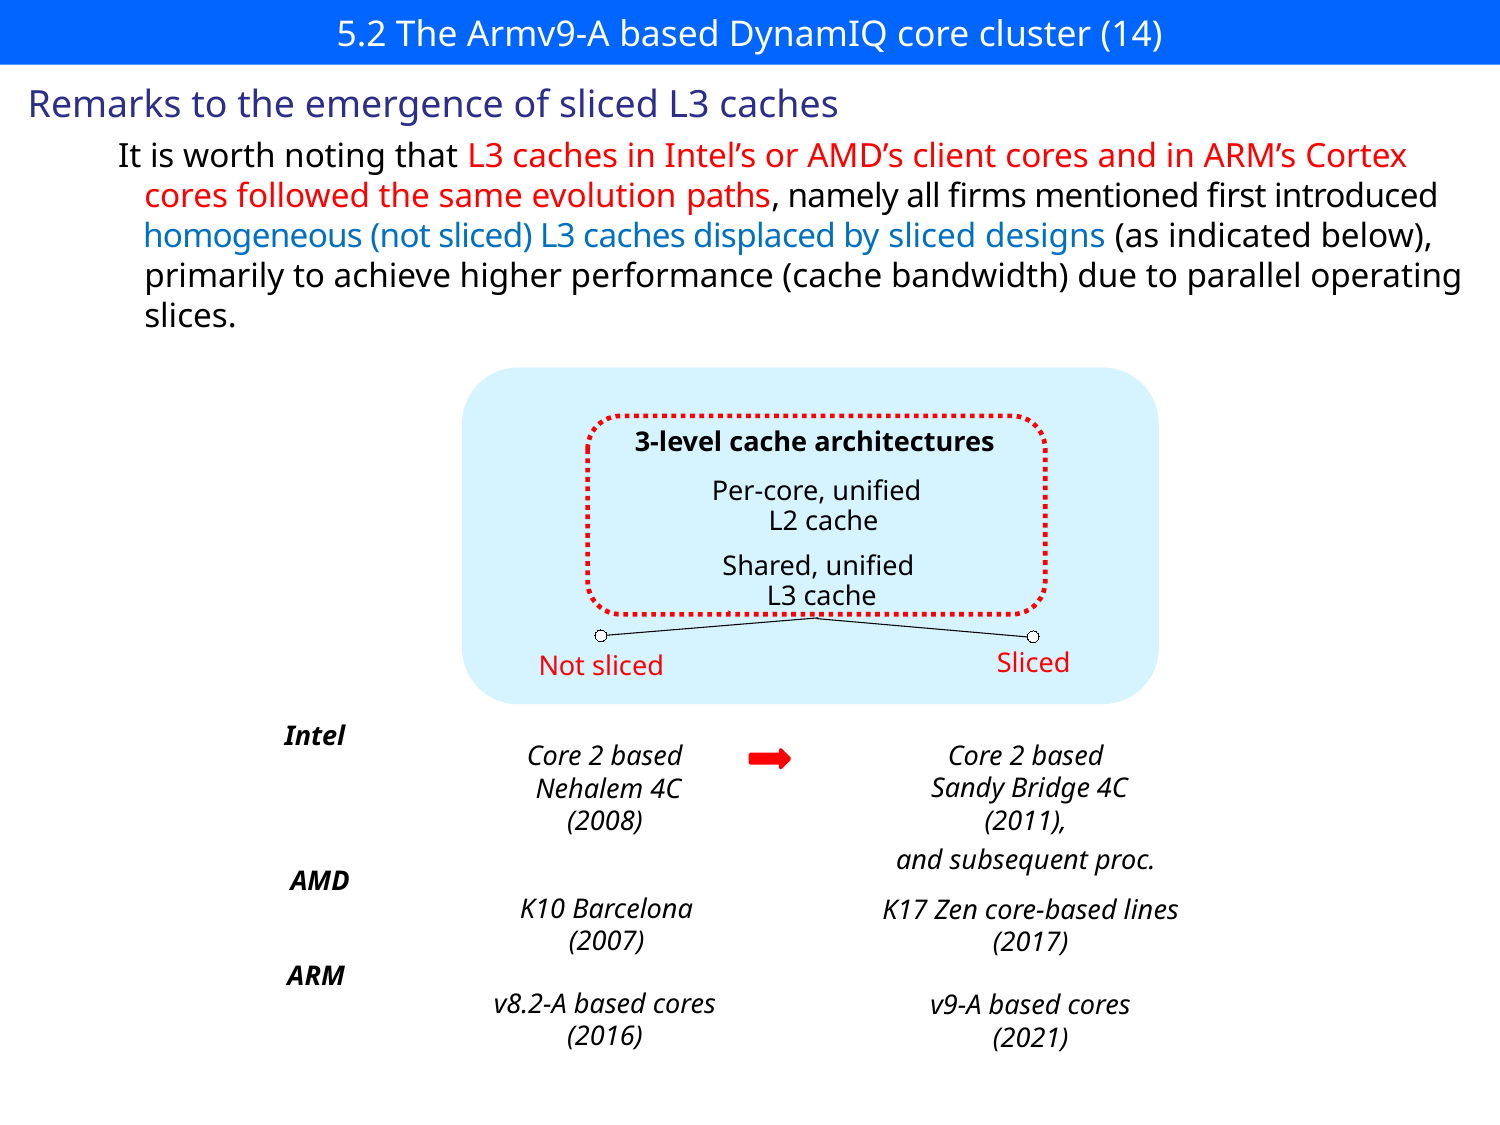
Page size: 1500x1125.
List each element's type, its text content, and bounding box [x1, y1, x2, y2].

text_box K17 Zen core-based lines (2017) [831, 884, 1230, 965]
text_box v8.2-A based cores (2016) [410, 978, 800, 1059]
text_box Sliced [982, 637, 1086, 685]
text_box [816, 618, 1034, 638]
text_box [599, 618, 816, 636]
text_box [461, 367, 1159, 705]
text_box Core 2 based Sandy Bridge 4C (2011), and subsequent proc. [881, 731, 1171, 882]
text_box v9-A based cores (2021) [831, 980, 1230, 1060]
text_box Not sliced [523, 641, 679, 721]
text_box It is worth noting that L3 caches in Intel’s or AMD’s client cores and in ARM’s Cortex cores followed the same evolution paths, namely all firms mentioned first introduced homogeneous (not sliced) L3 caches displaced by sliced designs (as indicated below), primarily to achieve higher performance (cache bandwidth) due to parallel operating slices. [103, 126, 1480, 342]
text_box Remarks to the emergence of sliced L3 caches [12, 72, 1500, 132]
text_box AMD [275, 855, 365, 903]
text_box ARM [272, 950, 360, 998]
text_box [750, 749, 790, 768]
text_box Intel [269, 711, 361, 759]
title 5.2 The Armv9-A based DynamIQ core cluster (14) [0, 0, 1500, 65]
text_box Core 2 based Nehalem 4C (2008) [512, 731, 698, 844]
text_box [587, 415, 1046, 615]
text_box K10 Barcelona (2007) [475, 883, 738, 964]
